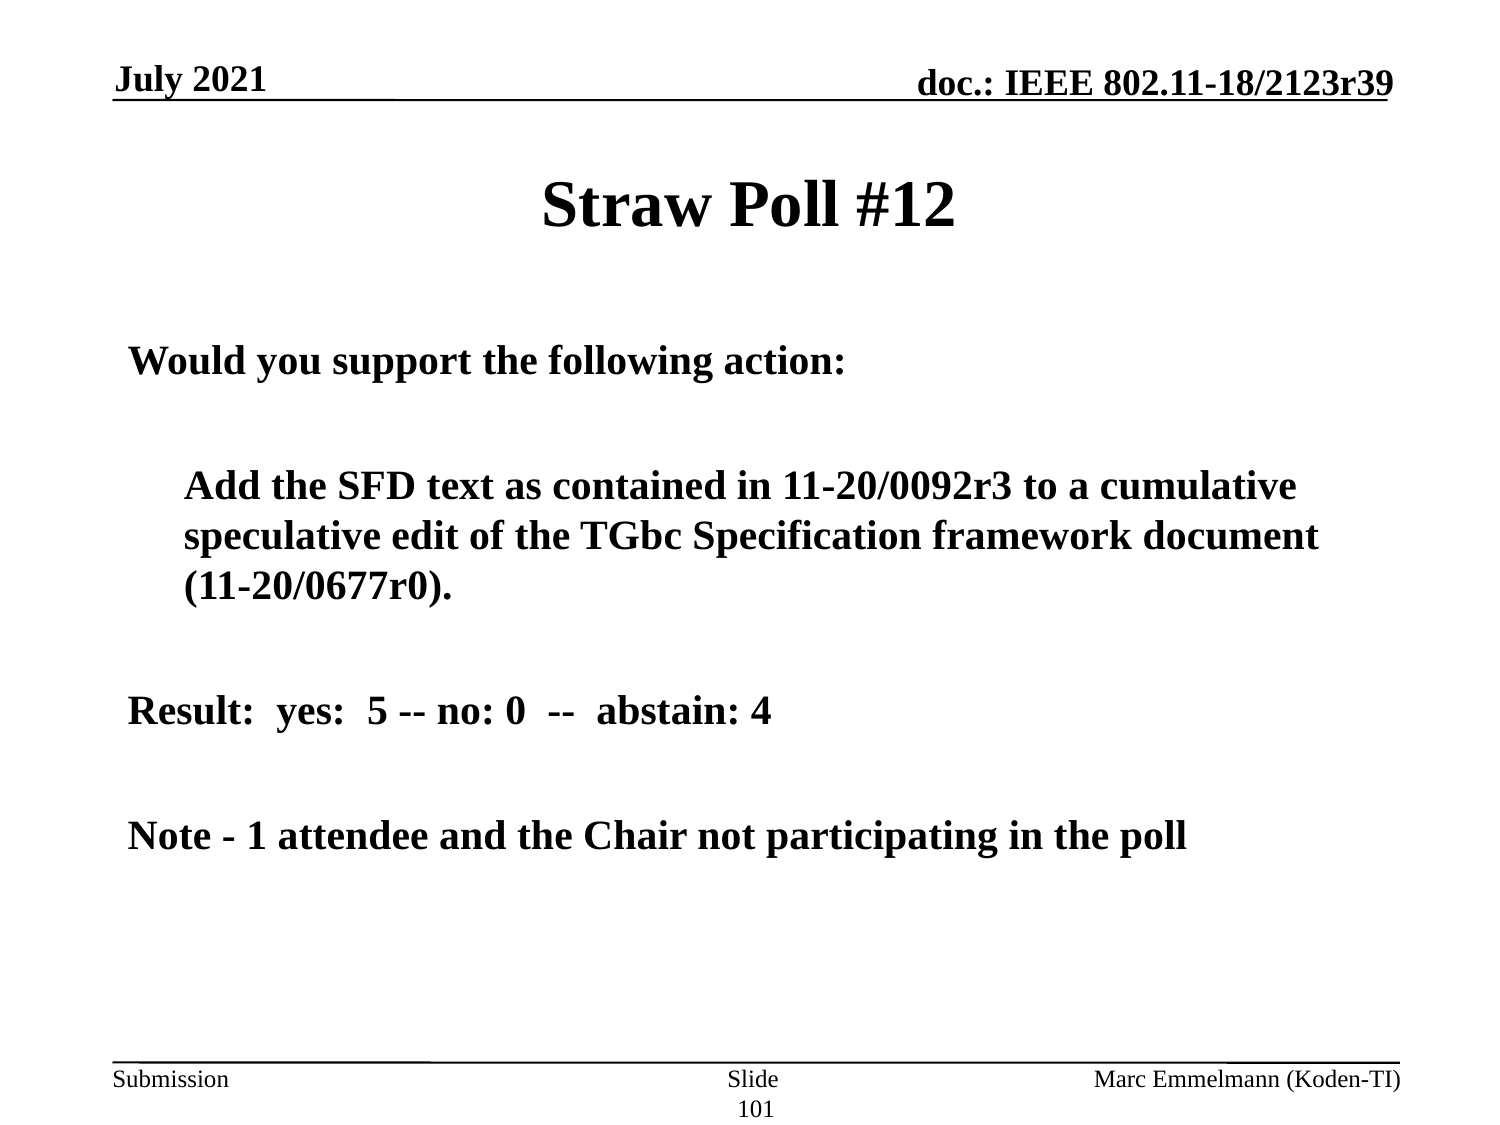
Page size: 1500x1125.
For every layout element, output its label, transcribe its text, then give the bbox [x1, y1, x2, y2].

slide_number Slide 101 [712, 1061, 800, 1123]
list Would you support the following action: Add the SFD text as contained in 11-20/0092r3 to a cumulative speculative edit of the TGbc Specification framework document (11-20/0677r0). Result: yes: 5 -- no: 0 -- abstain: 4 Note - 1 attendee and the Chair not participating in the poll [112, 324, 1388, 1000]
footer Marc Emmelmann (Koden-TI) [878, 1061, 1402, 1093]
title Straw Poll #12 [112, 112, 1388, 288]
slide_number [114, 54, 423, 100]
